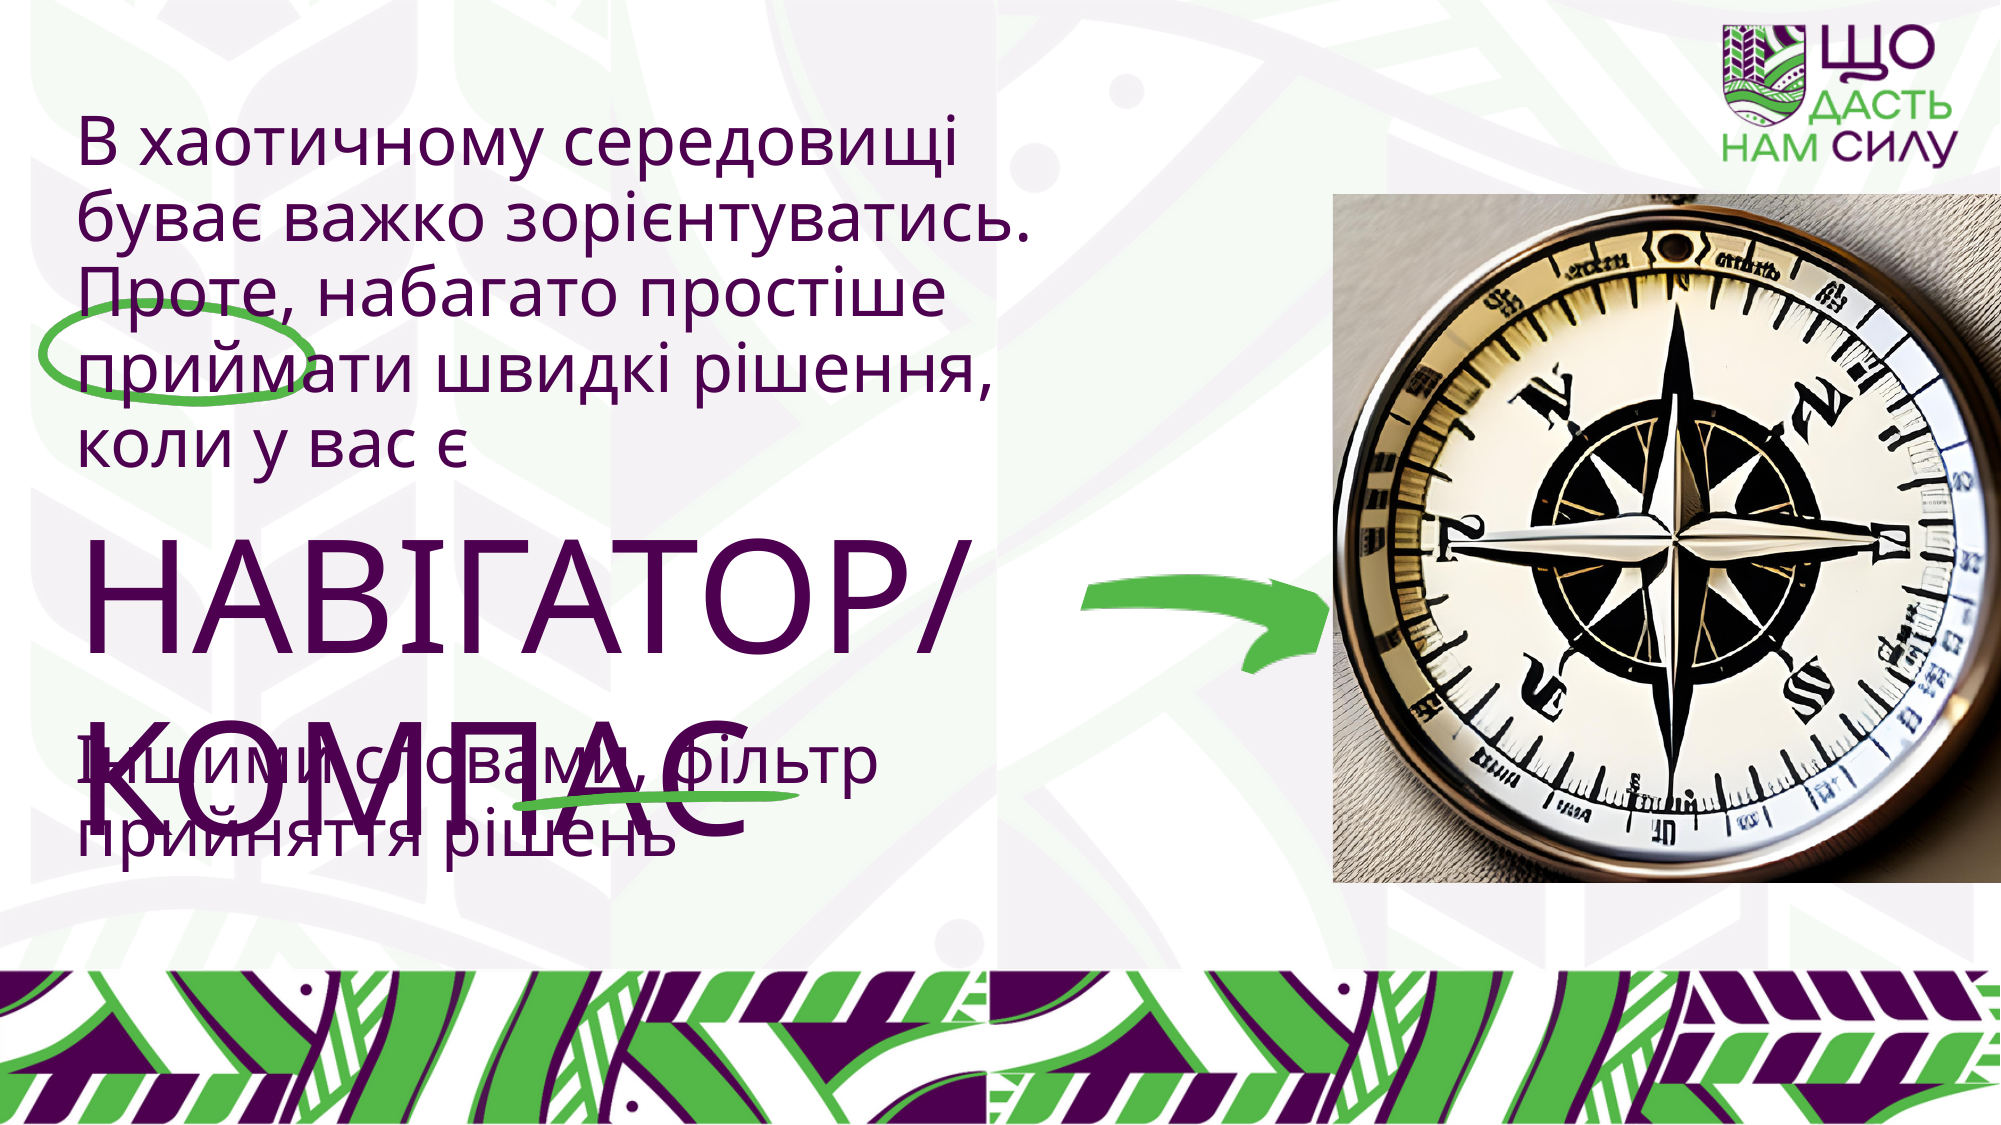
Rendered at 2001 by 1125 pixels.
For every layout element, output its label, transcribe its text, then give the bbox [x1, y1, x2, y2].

text_box НАВІГАТОР/КОМПАС [75, 603, 1155, 723]
text_box [512, 791, 800, 811]
text_box [1077, 544, 1332, 691]
text_box Іншими словами, фільтр прийняття рішень [75, 723, 1155, 870]
text_box [37, 297, 70, 407]
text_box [75, 99, 1155, 596]
text_box [1332, 194, 2000, 883]
text_box [1664, 14, 1994, 172]
text_box [0, 0, 2000, 1125]
